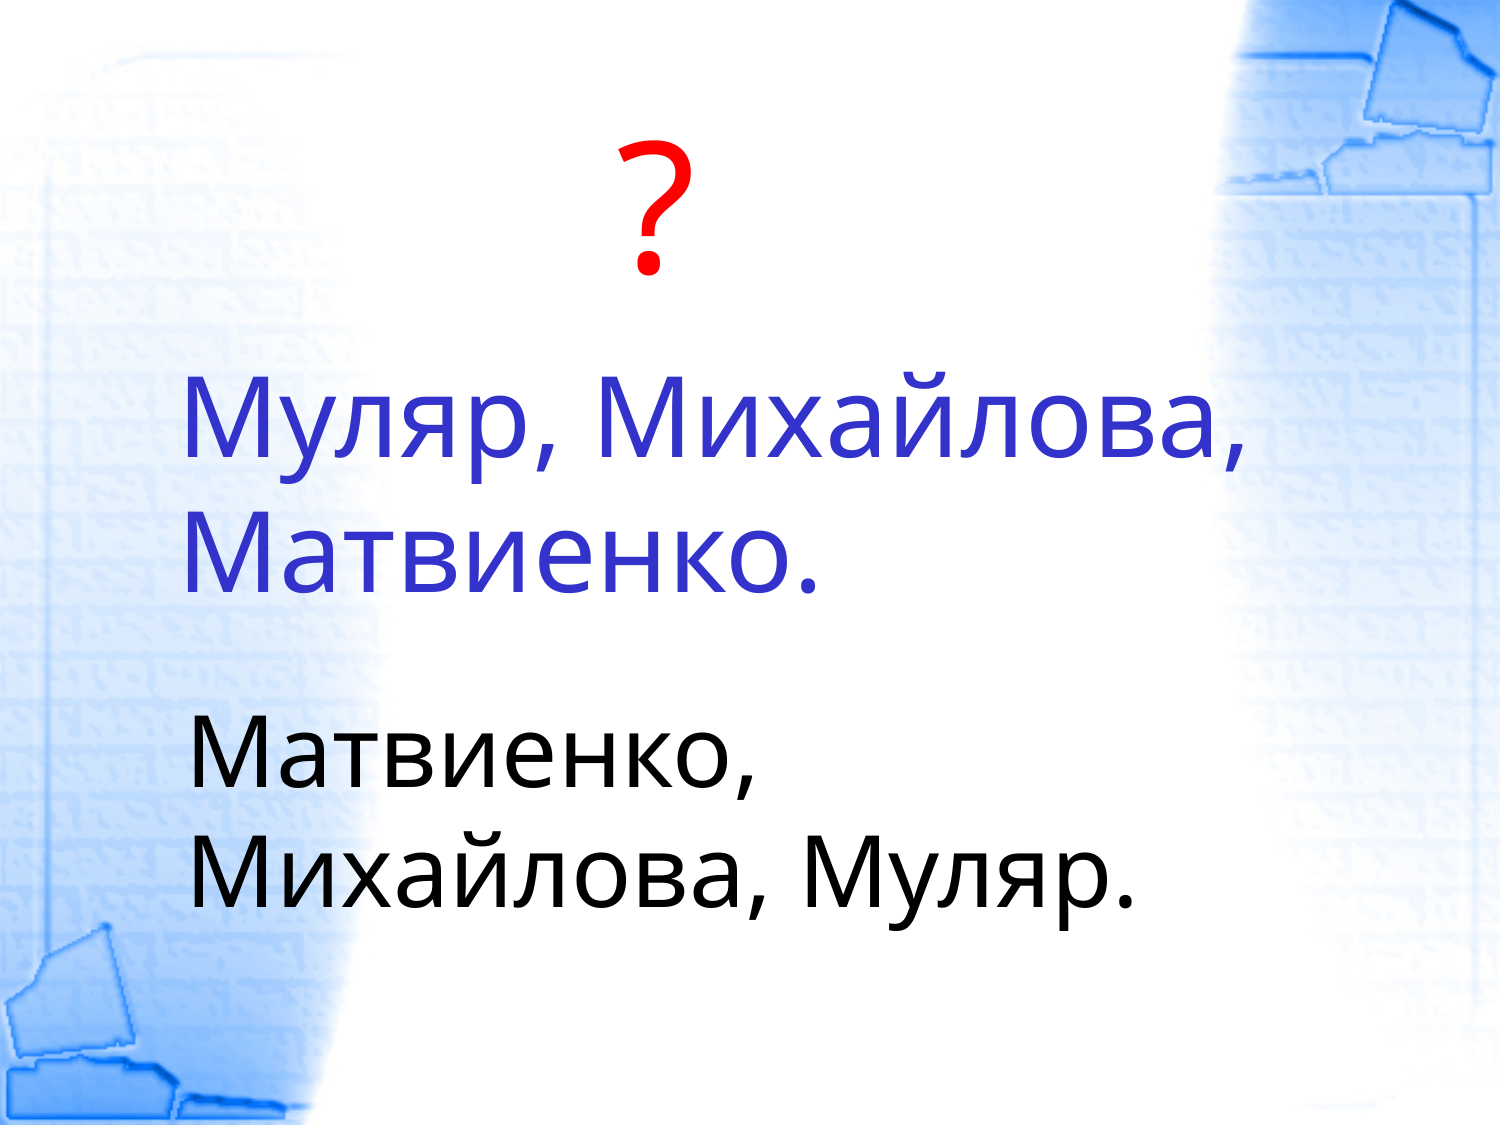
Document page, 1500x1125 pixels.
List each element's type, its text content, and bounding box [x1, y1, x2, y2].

picture [0, 0, 1500, 1125]
list Муляр, Михайлова, Матвиенко. [162, 337, 1425, 634]
text_box Матвиенко, Михайлова, Муляр. [171, 680, 1388, 936]
title ? [87, 87, 1225, 313]
